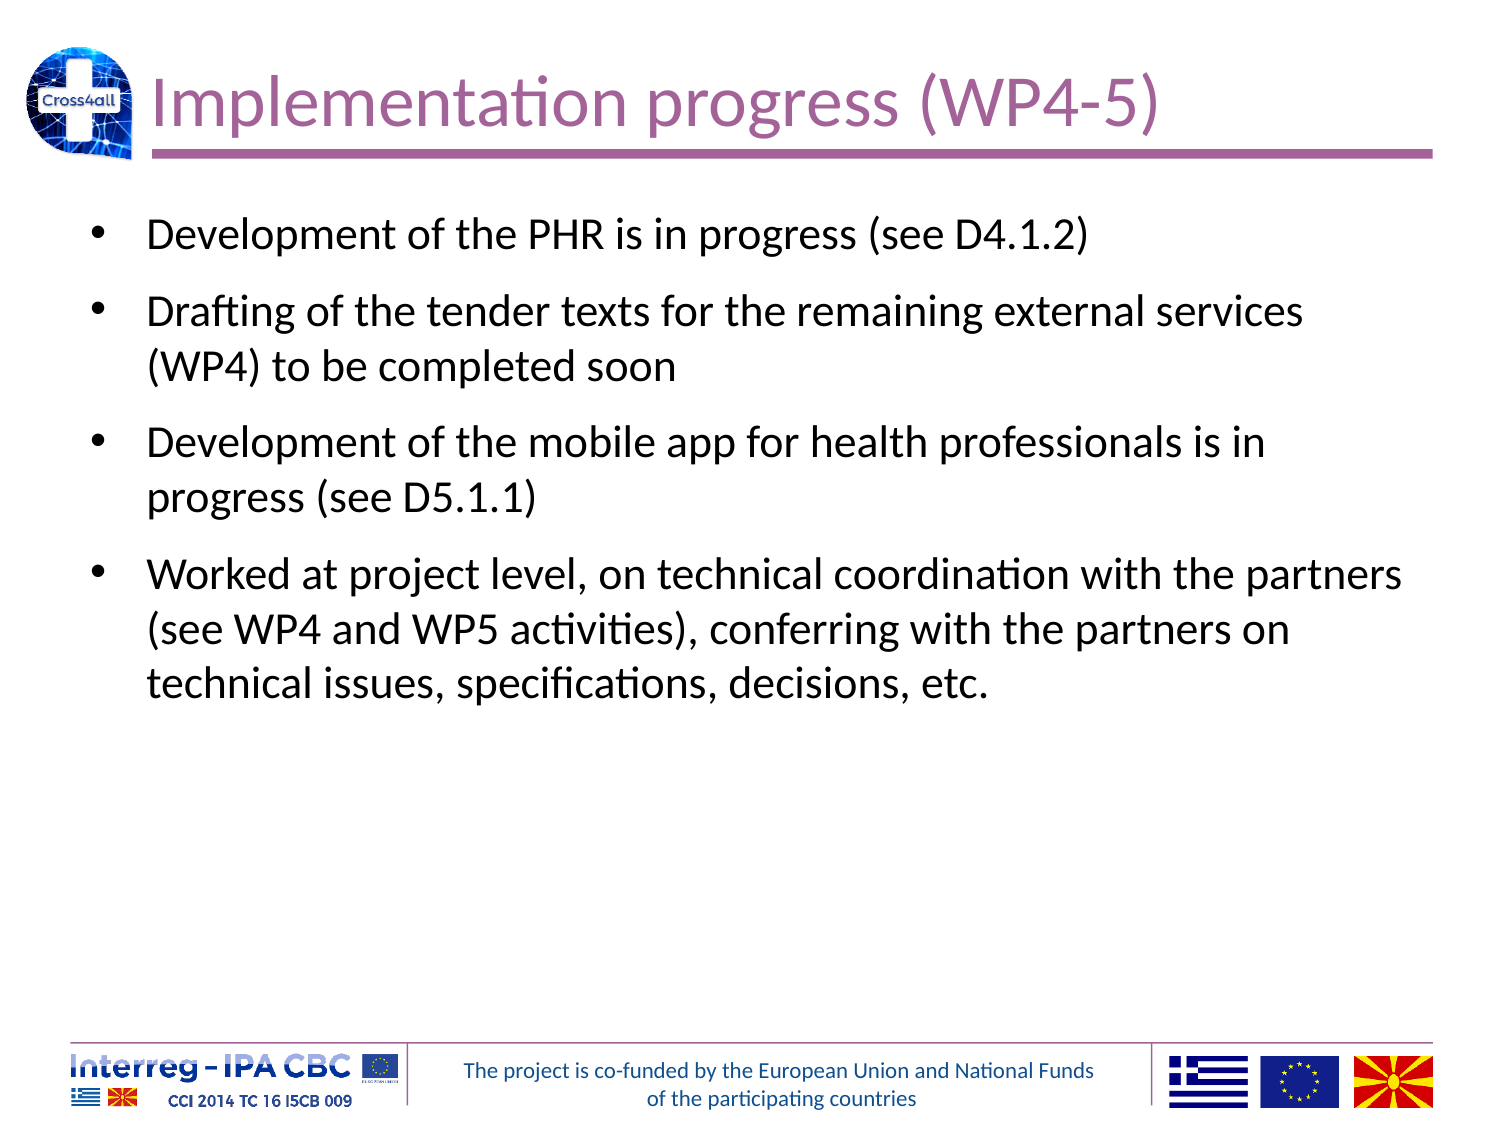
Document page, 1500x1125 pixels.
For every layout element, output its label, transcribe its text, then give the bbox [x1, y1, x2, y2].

picture [20, 44, 136, 163]
title Implementation progress (WP4-5) [135, 45, 1425, 149]
picture [48, 1031, 420, 1114]
picture [1133, 1045, 1452, 1122]
list Development of the PHR is in progress (see D4.1.2) Drafting of the tender texts for the remaining external services (WP4) to be completed soon Development of the mobile app for health professionals is in progress (see D5.1.1) Worked at project level, on technical coordination with the partners (see WP4 and WP5 activities), conferring with the partners on technical issues, specifications, decisions, etc. [75, 196, 1425, 1005]
